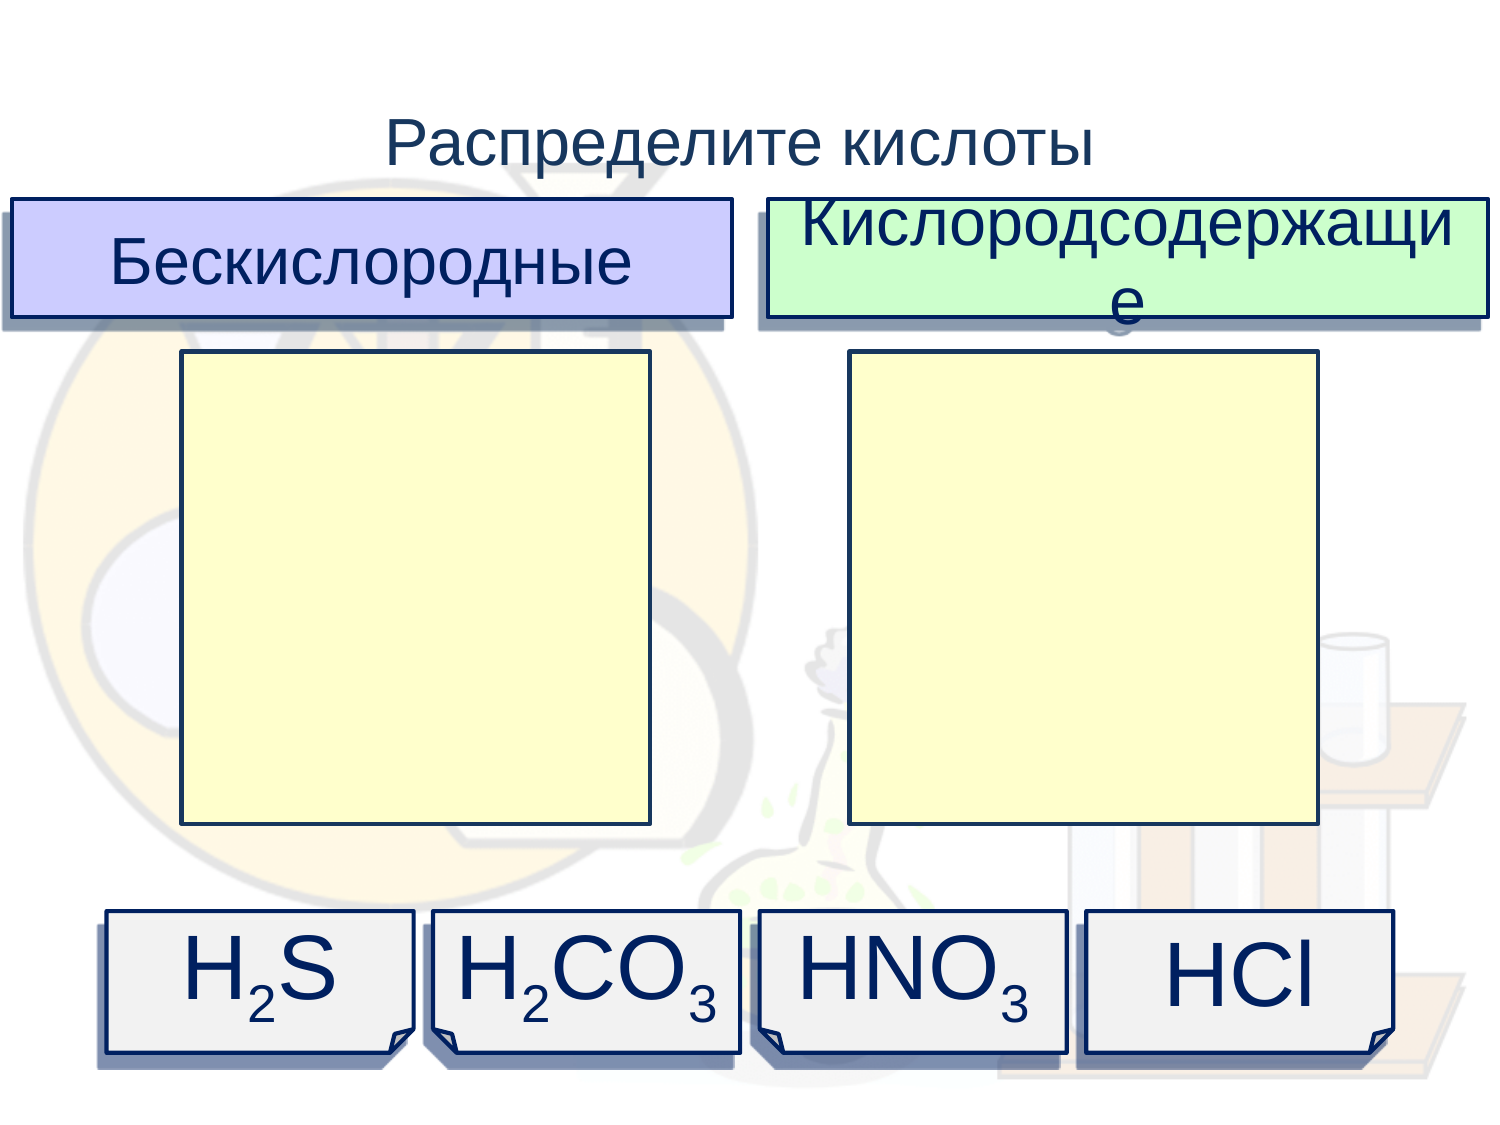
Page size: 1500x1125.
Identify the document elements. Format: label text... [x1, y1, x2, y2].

title Распределите кислоты [75, 45, 1425, 233]
text_box [179, 349, 652, 826]
text_box H2S [104, 909, 416, 1055]
text_box Кислородсодержащие [766, 197, 1490, 319]
text_box H2CO3 [430, 909, 743, 1055]
text_box [847, 349, 1320, 826]
text_box Бескислородные [10, 197, 734, 319]
text_box HNO3 [757, 909, 1069, 1055]
text_box HCl [1084, 909, 1396, 1055]
